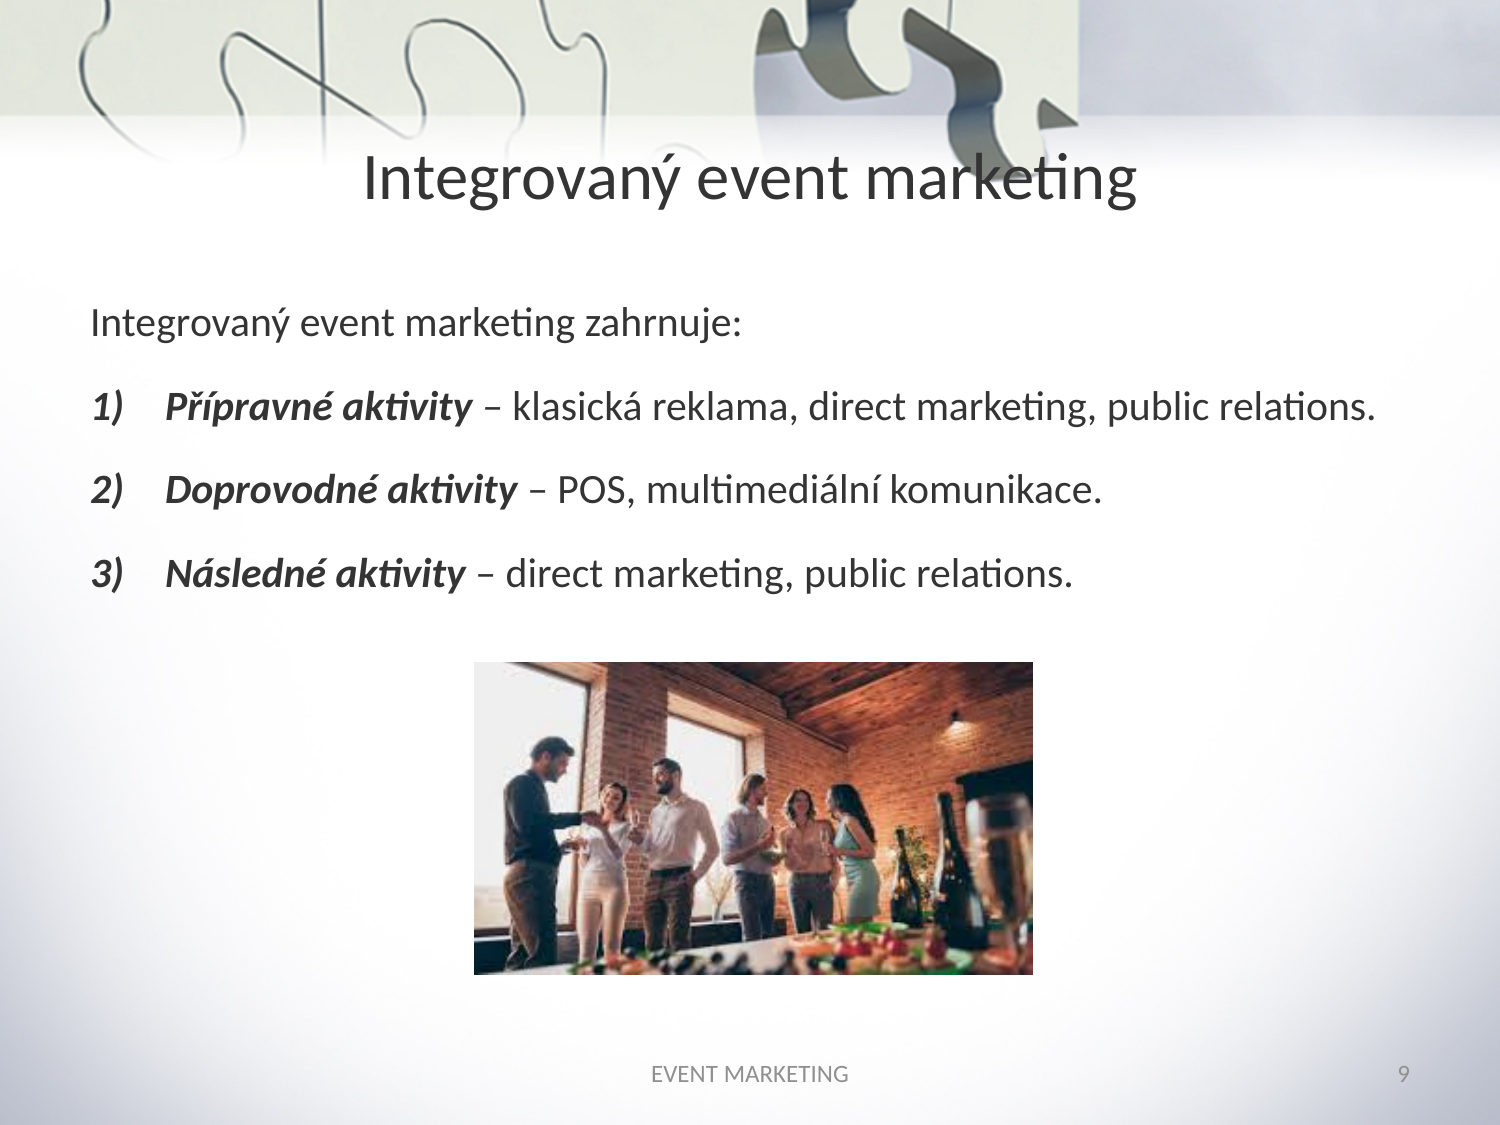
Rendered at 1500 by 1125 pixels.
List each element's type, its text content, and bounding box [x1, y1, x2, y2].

footer EVENT MARKETING [512, 1042, 988, 1103]
title Integrovaný event marketing [75, 112, 1425, 233]
picture [0, 0, 1500, 1125]
slide_number 9 [1074, 1042, 1425, 1103]
list Integrovaný event marketing zahrnuje: Přípravné aktivity – klasická reklama, direct marketing, public relations. Doprovodné aktivity – POS, multimediální komunikace. Následné aktivity – direct marketing, public relations. [75, 262, 1425, 1005]
